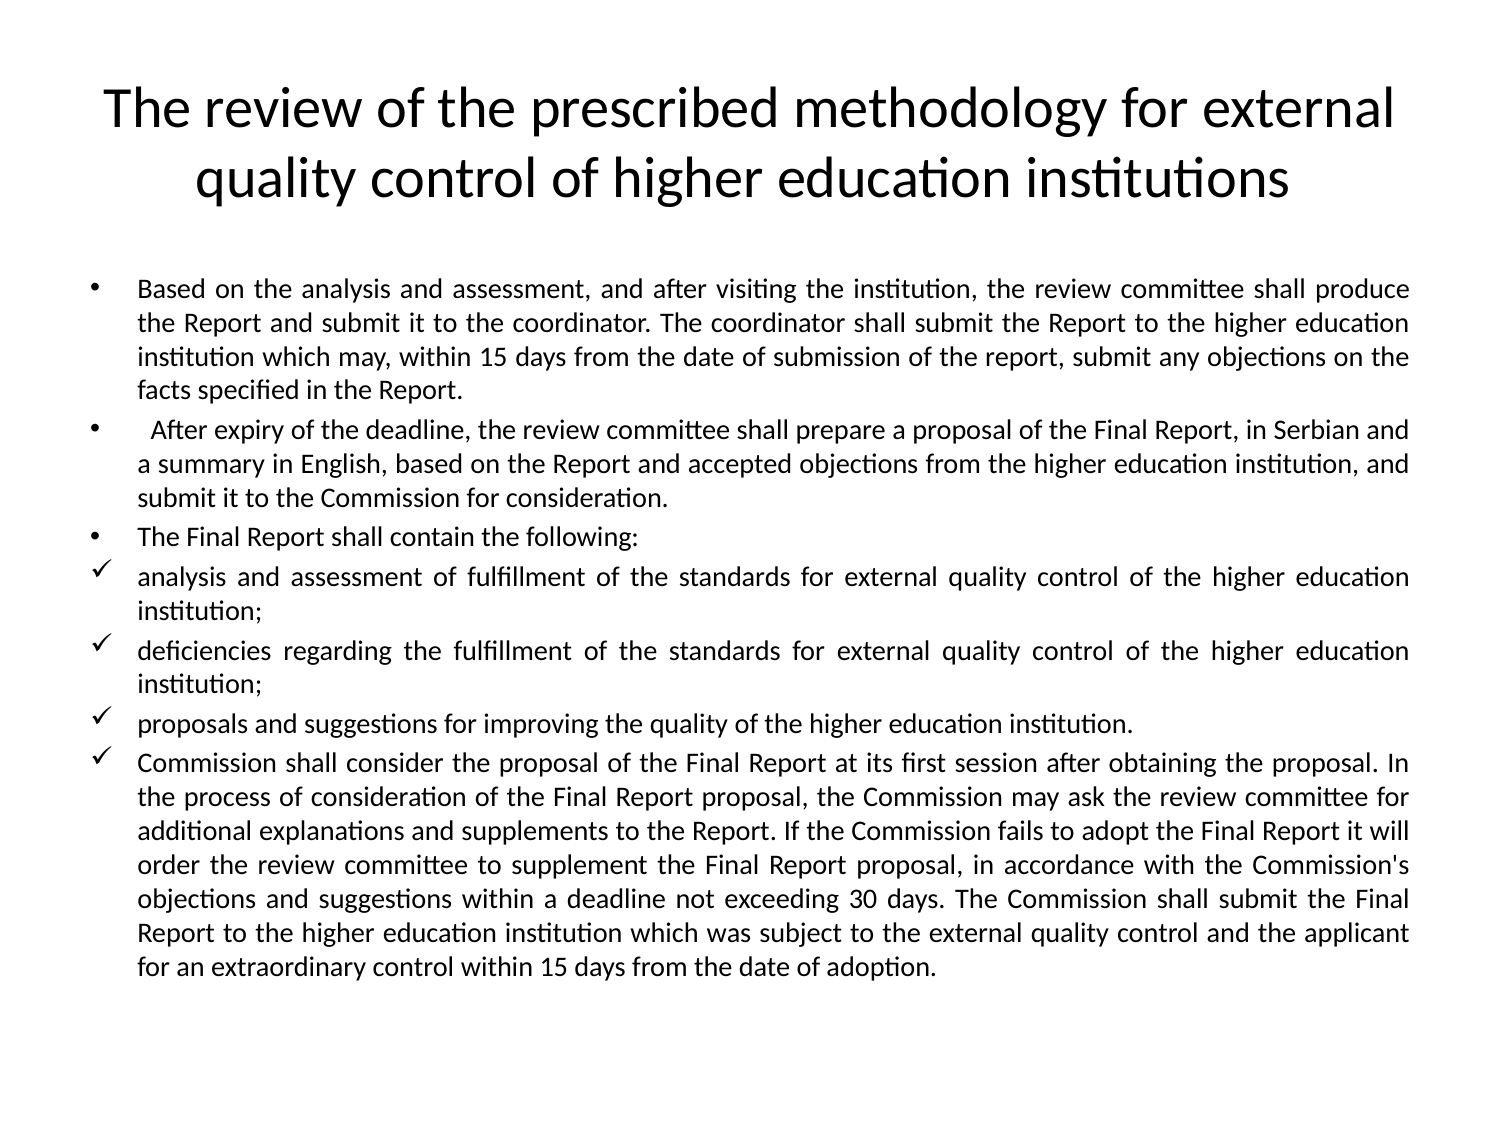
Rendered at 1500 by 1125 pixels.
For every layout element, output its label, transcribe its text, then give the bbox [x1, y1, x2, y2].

title The review of the prescribed methodology for external quality control of higher education institutions [75, 45, 1425, 233]
list Based on the analysis and assessment, and after visiting the institution, the review committee shall produce the Report and submit it to the coordinator. The coordinator shall submit the Report to the higher education institution which may, within 15 days from the date of submission of the report, submit any objections on the facts specified in the Report. After expiry of the deadline, the review committee shall prepare a proposal of the Final Report, in Serbian and a summary in English, based on the Report and accepted objections from the higher education institution, and submit it to the Commission for consideration. The Final Report shall contain the following: analysis and assessment of fulfillment of the standards for external quality control of the higher education institution; deficiencies regarding the fulfillment of the standards for external quality control of the higher education institution; proposals and suggestions for improving the quality of the higher education institution. Commission shall consider the proposal of the Final Report at its first session after obtaining the proposal. In the process of consideration of the Final Report proposal, the Commission may ask the review committee for additional explanations and supplements to the Report. If the Commission fails to adopt the Final Report it will order the review committee to supplement the Final Report proposal, in accordance with the Commission's objections and suggestions within a deadline not exceeding 30 days. The Commission shall submit the Final Report to the higher education institution which was subject to the external quality control and the applicant for an extraordinary control within 15 days from the date of adoption. [75, 262, 1425, 1005]
